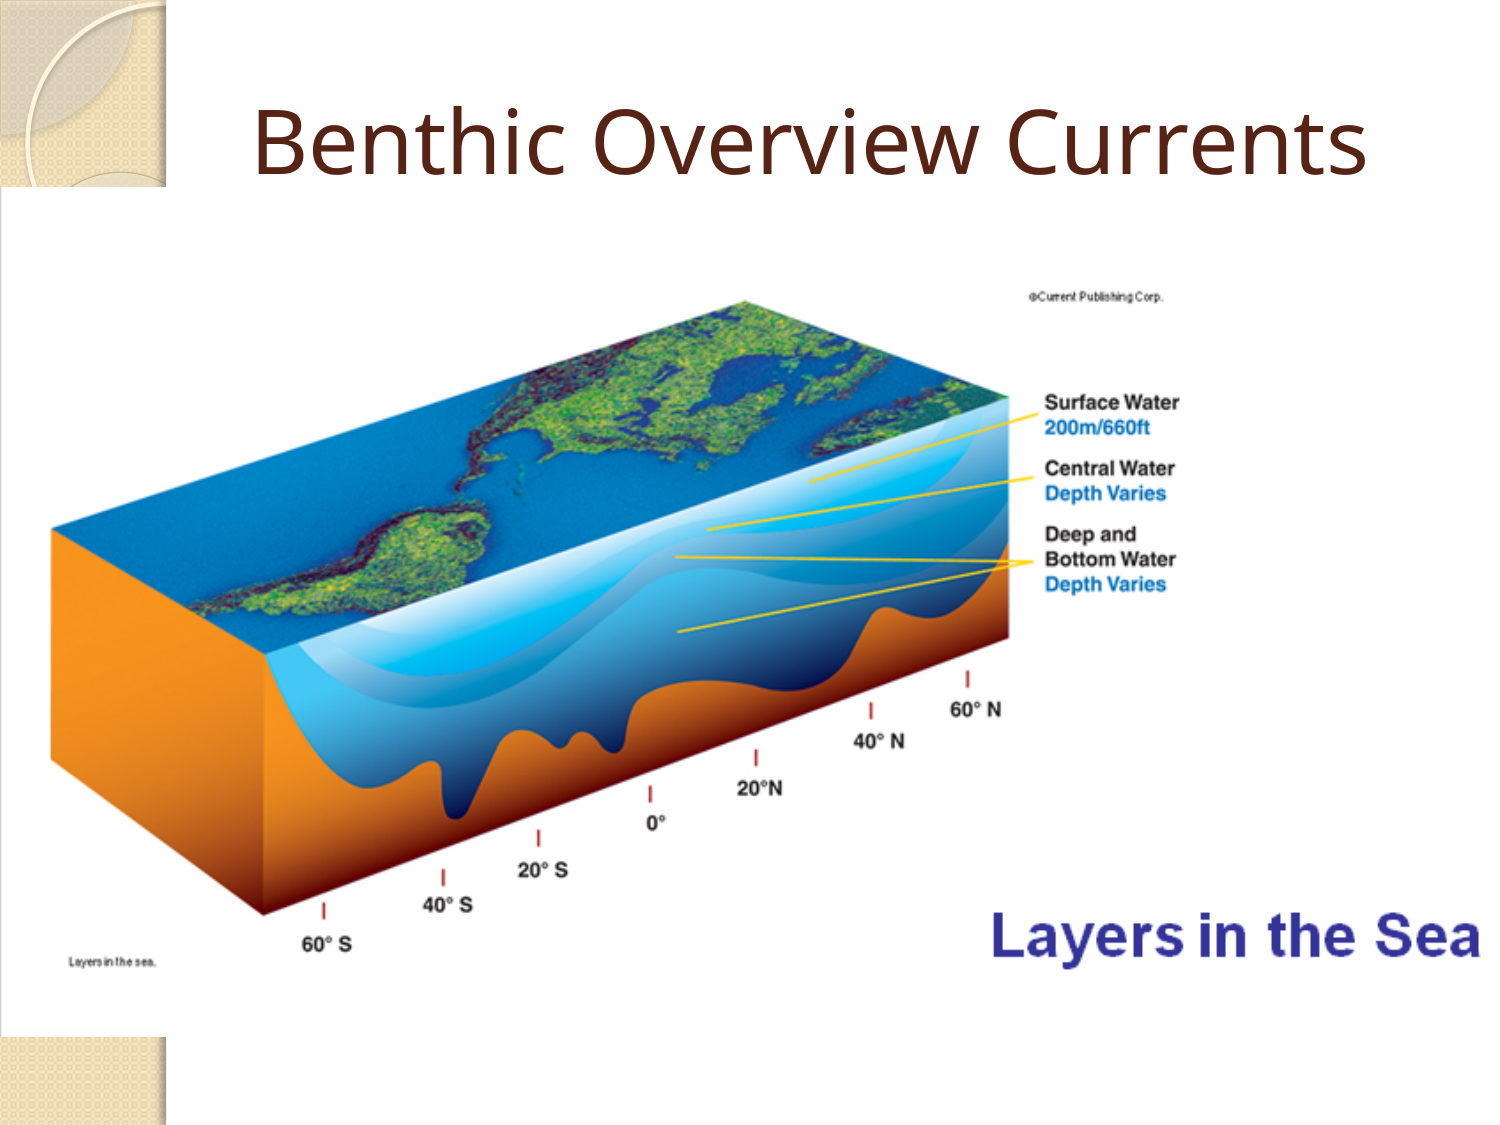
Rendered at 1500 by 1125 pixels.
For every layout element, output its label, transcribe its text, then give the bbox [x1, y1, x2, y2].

title Benthic Overview Currents [235, 45, 1466, 183]
picture [0, 187, 1500, 1037]
